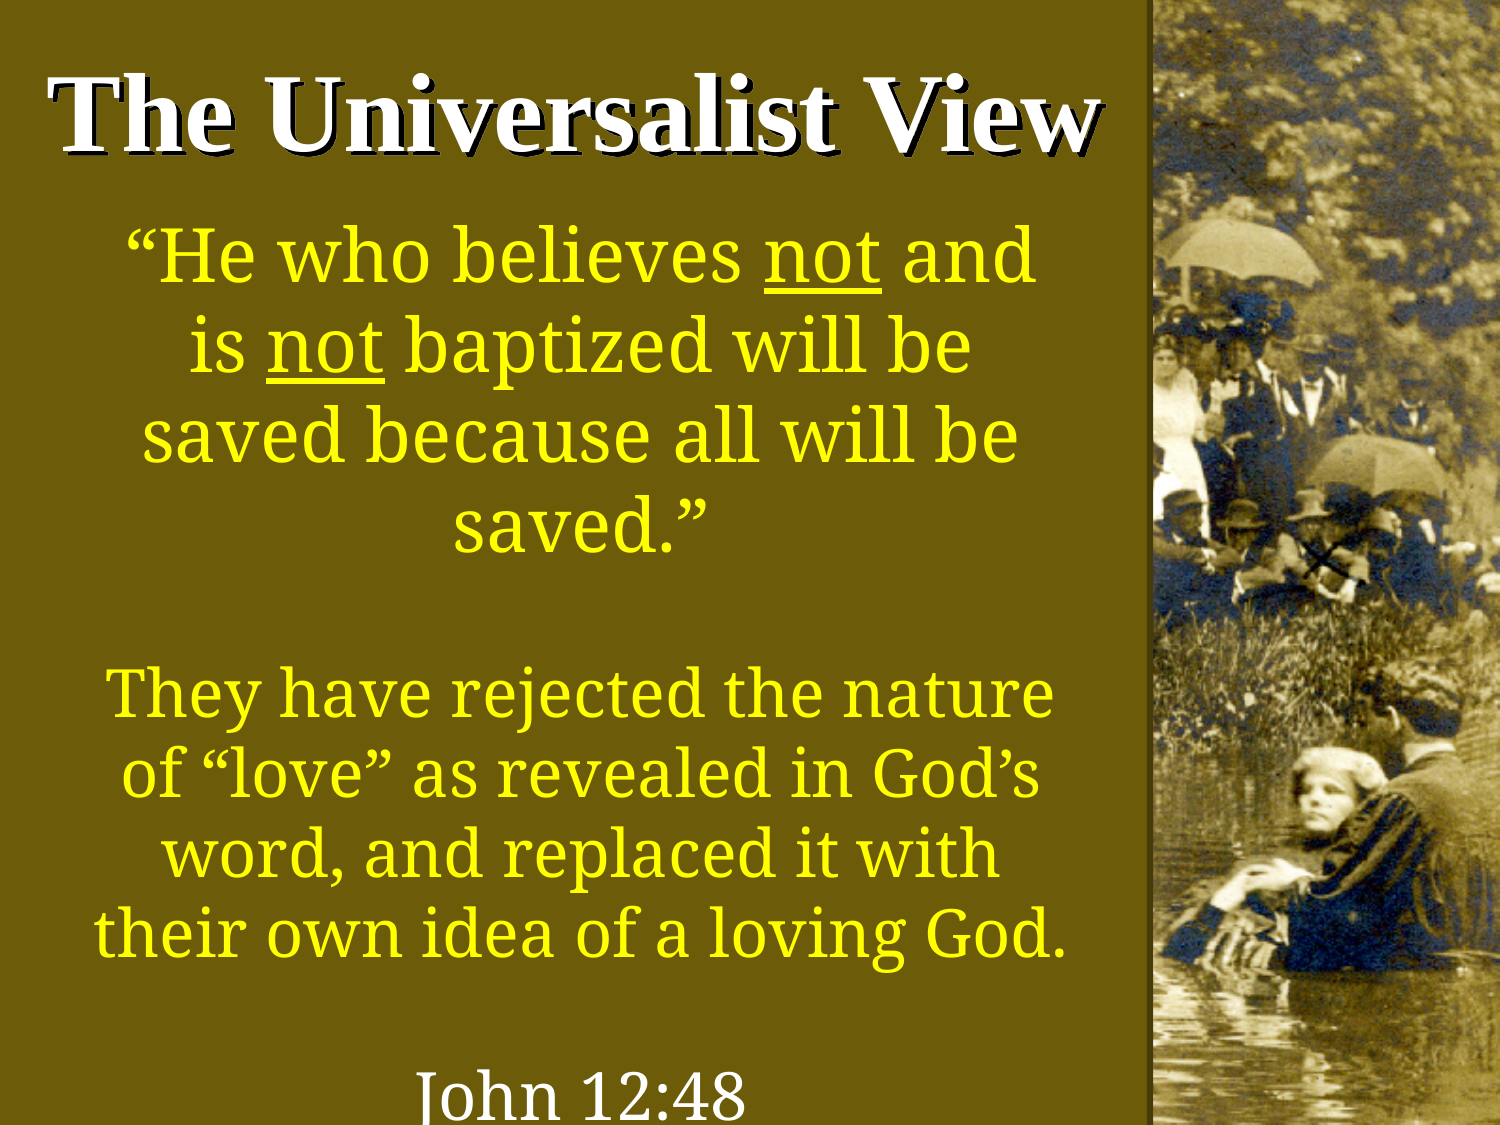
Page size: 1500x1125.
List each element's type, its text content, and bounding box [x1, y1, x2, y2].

picture [1149, 0, 1500, 1125]
title The Universalist View [0, 24, 1144, 188]
list “He who believes not and is not baptized will be saved because all will be saved.” They have rejected the nature of “love” as revealed in God’s word, and replaced it with their own idea of a loving God. John 12:48 [75, 200, 1088, 1050]
